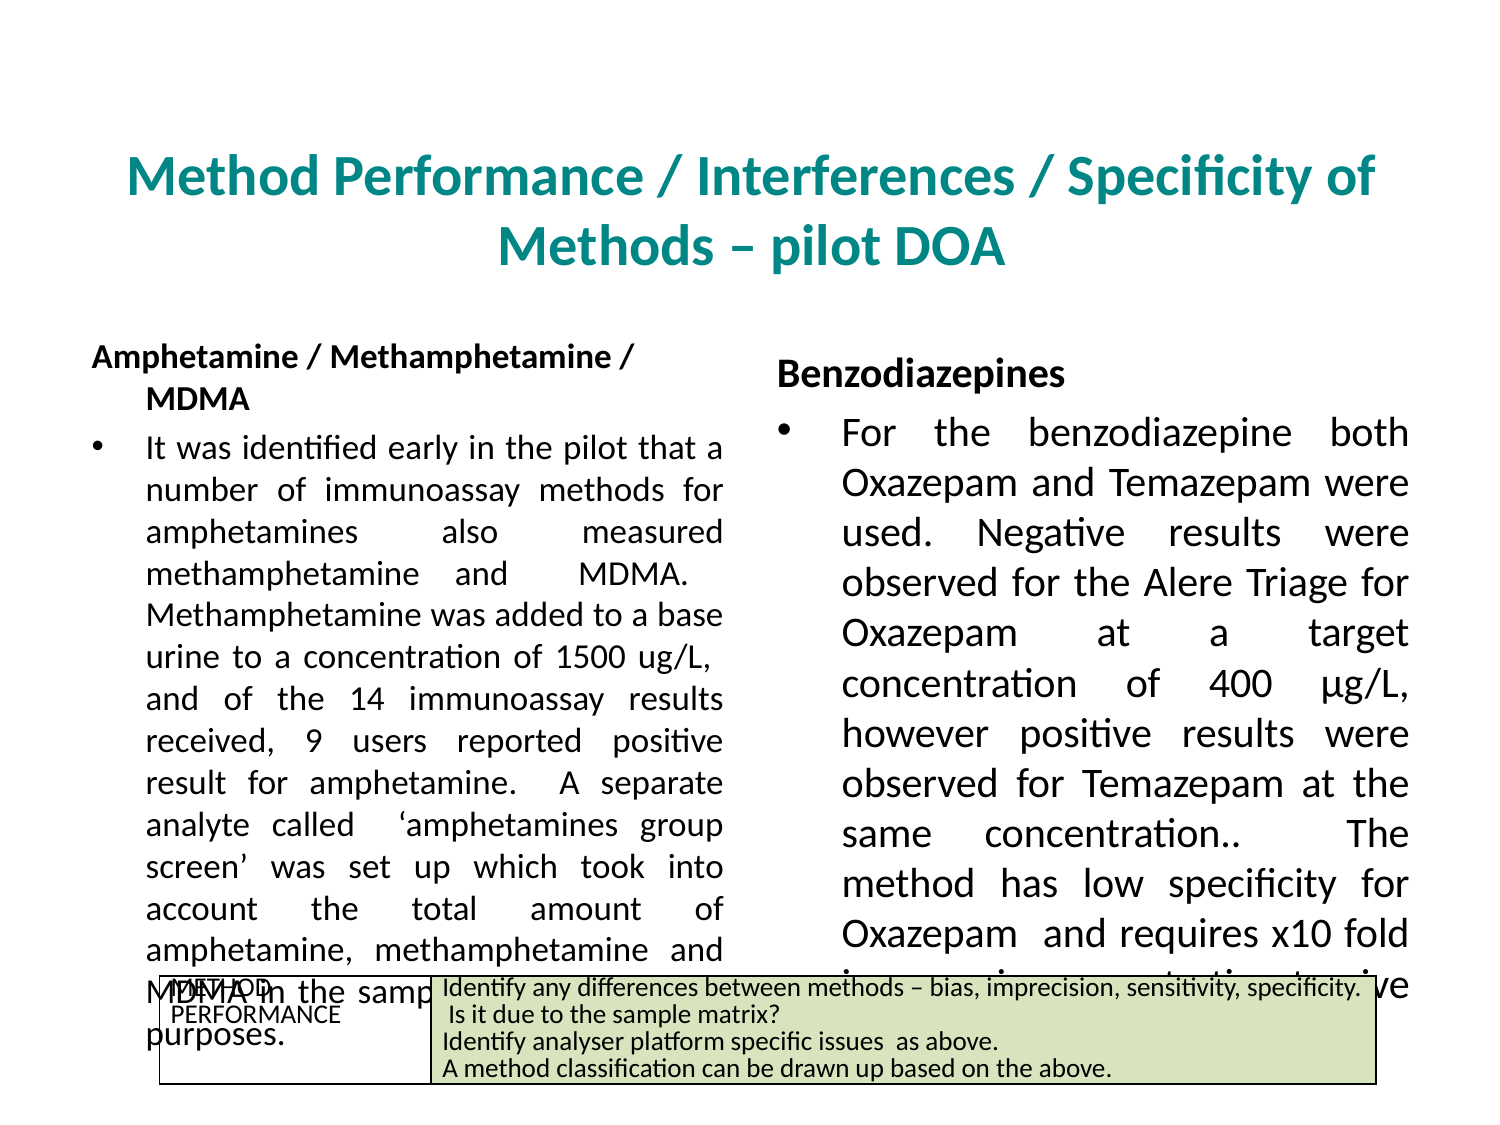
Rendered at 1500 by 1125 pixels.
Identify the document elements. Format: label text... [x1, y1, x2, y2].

list Benzodiazepines For the benzodiazepine both Oxazepam and Temazepam were used. Negative results were observed for the Alere Triage for Oxazepam at a target concentration of 400 µg/L, however positive results were observed for Temazepam at the same concentration.. The method has low specificity for Oxazepam and requires x10 fold increase in concentration to give a positive result. [761, 338, 1425, 1081]
table_header Method performance [160, 977, 430, 1083]
table_header Identify any differences between methods – bias, imprecision, sensitivity, specificity. Is it due to the sample matrix? Identify analyser platform specific issues as above. A method classification can be drawn up based on the above. [432, 977, 1375, 1083]
title Method Performance / Interferences / Specificity of Methods – pilot DOA [76, 113, 1427, 302]
list Amphetamine / Methamphetamine / MDMA It was identified early in the pilot that a number of immunoassay methods for amphetamines also measured methamphetamine and MDMA. Methamphetamine was added to a base urine to a concentration of 1500 ug/L, and of the 14 immunoassay results received, 9 users reported positive result for amphetamine. A separate analyte called ‘amphetamines group screen’ was set up which took into account the total amount of amphetamine, methamphetamine and MDMA in the sample for interpretation purposes. [76, 326, 740, 1069]
